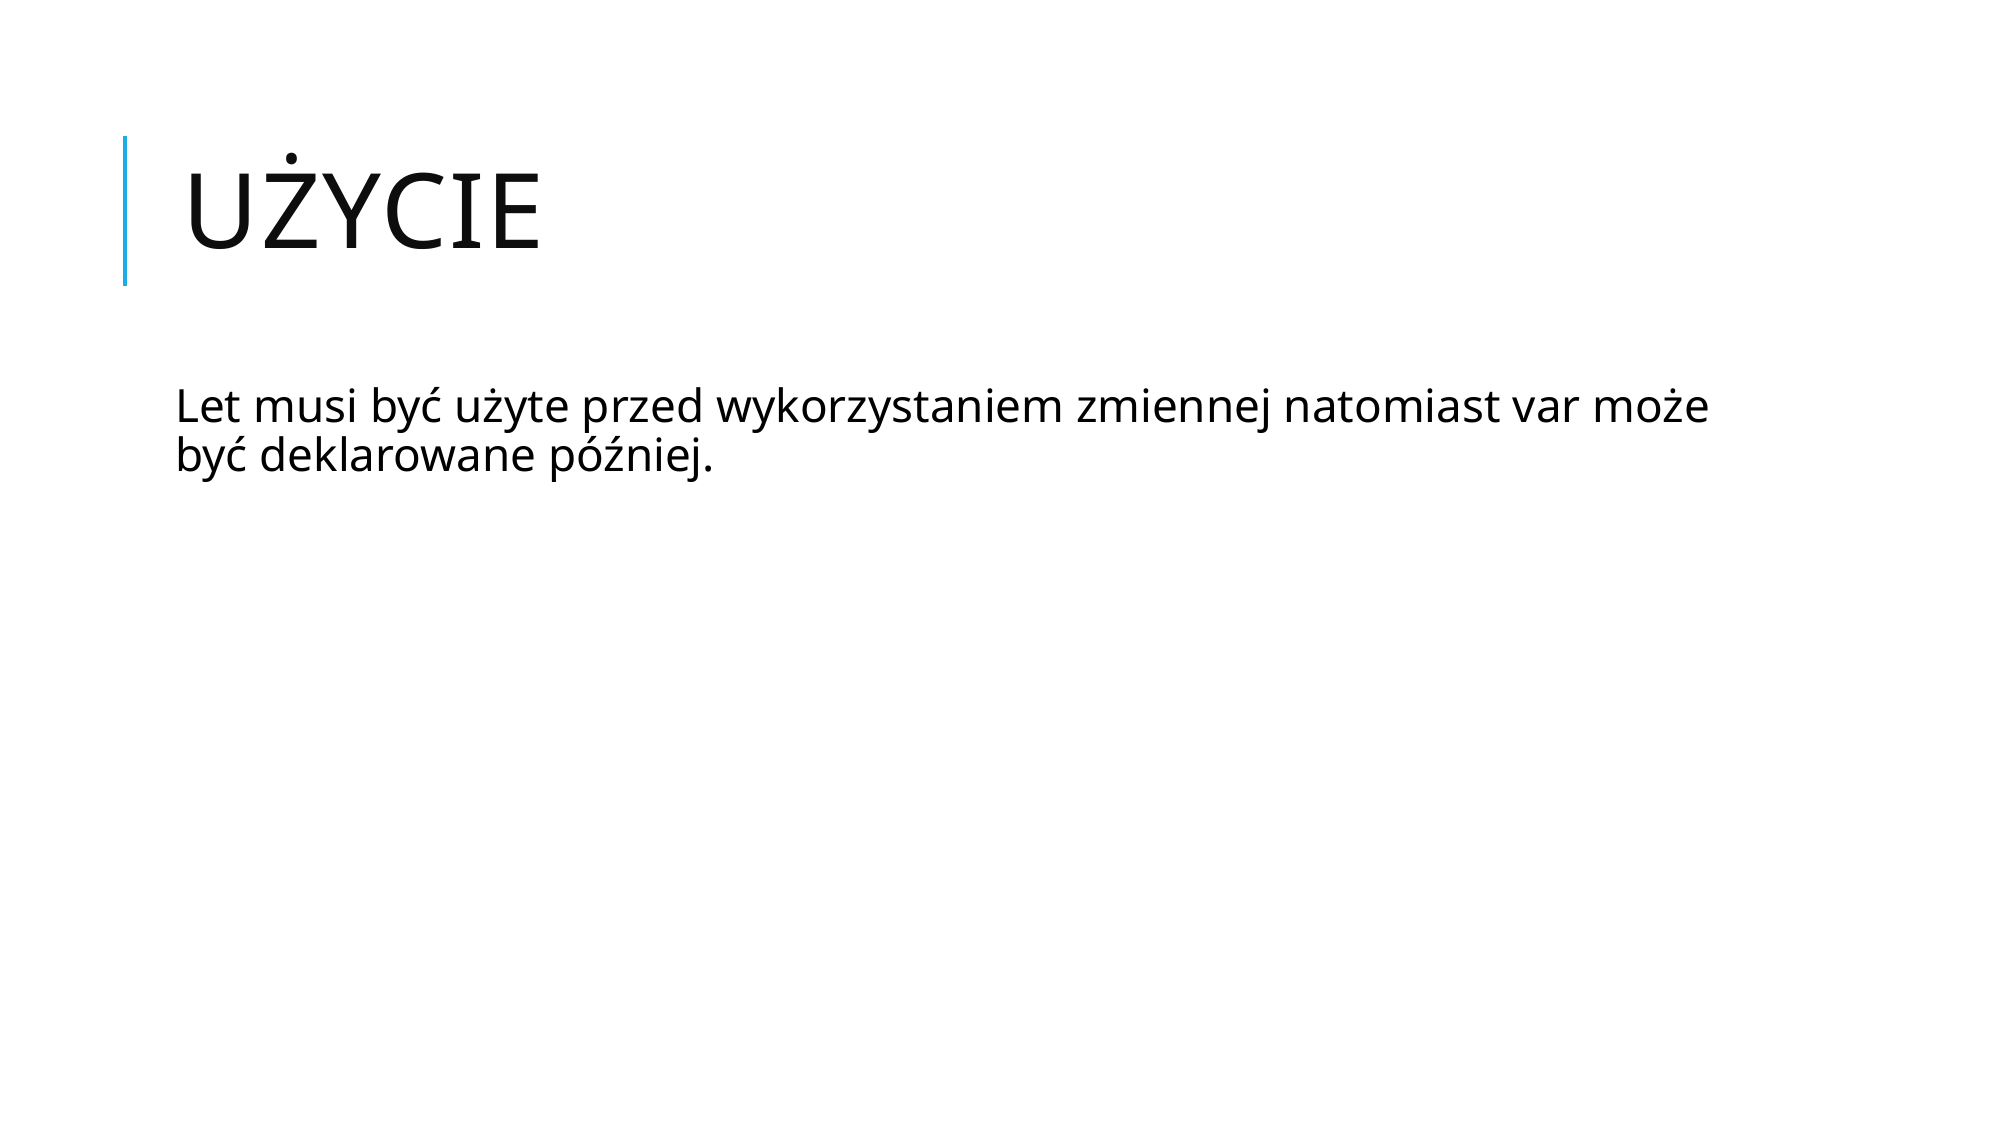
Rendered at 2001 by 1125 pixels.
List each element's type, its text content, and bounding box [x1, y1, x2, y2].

title Użycie [168, 96, 1763, 342]
list Let musi być użyte przed wykorzystaniem zmiennej natomiast var może być deklarowane później. [168, 375, 1763, 1035]
